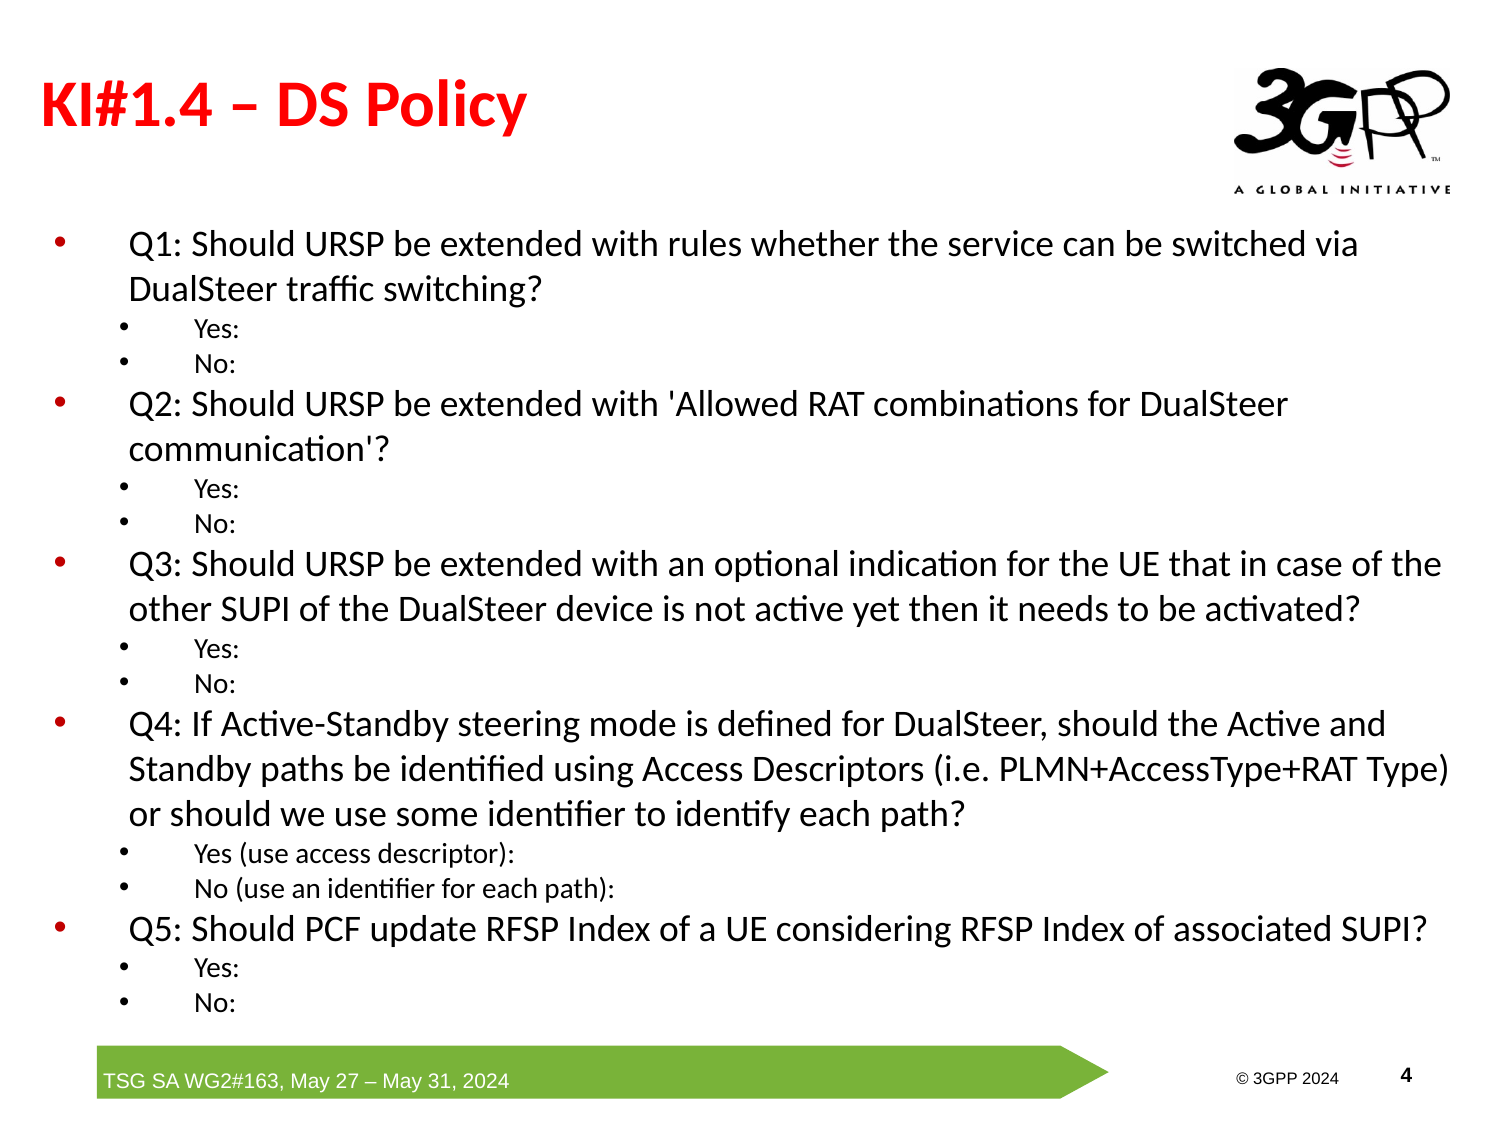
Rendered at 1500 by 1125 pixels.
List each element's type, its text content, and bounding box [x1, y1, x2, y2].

list Q1: Should URSP be extended with rules whether the service can be switched via DualSteer traffic switching? Yes: No: Q2: Should URSP be extended with 'Allowed RAT combinations for DualSteer communication'? Yes: No: Q3: Should URSP be extended with an optional indication for the UE that in case of the other SUPI of the DualSteer device is not active yet then it needs to be activated? Yes: No: Q4: If Active-Standby steering mode is defined for DualSteer, should the Active and Standby paths be identified using Access Descriptors (i.e. PLMN+AccessType+RAT Type) or should we use some identifier to identify each path? Yes (use access descriptor): No (use an identifier for each path): Q5: Should PCF update RFSP Index of a UE considering RFSP Index of associated SUPI? Yes: No: [38, 211, 1476, 1013]
picture [1234, 68, 1450, 194]
title KI#1.4 – DS Policy [26, 47, 1223, 152]
